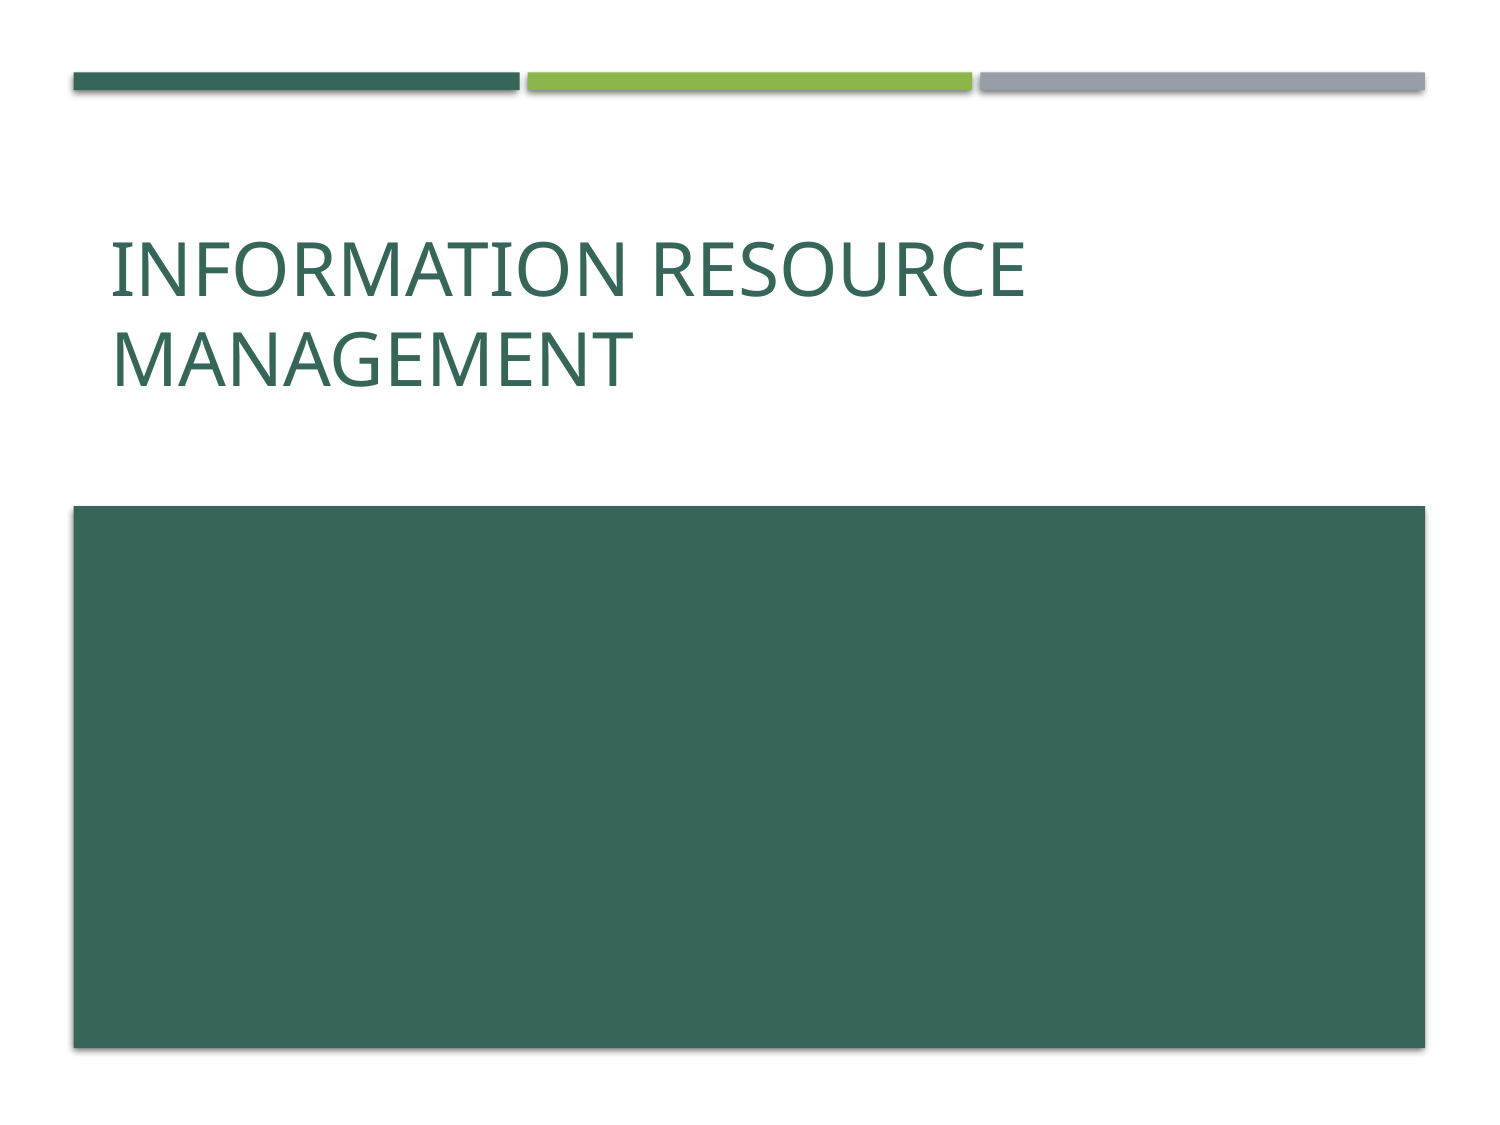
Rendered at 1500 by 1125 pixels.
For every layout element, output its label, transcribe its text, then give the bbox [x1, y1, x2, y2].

title INFORMATION RESOURCE MANAGEMENT [95, 162, 1406, 410]
